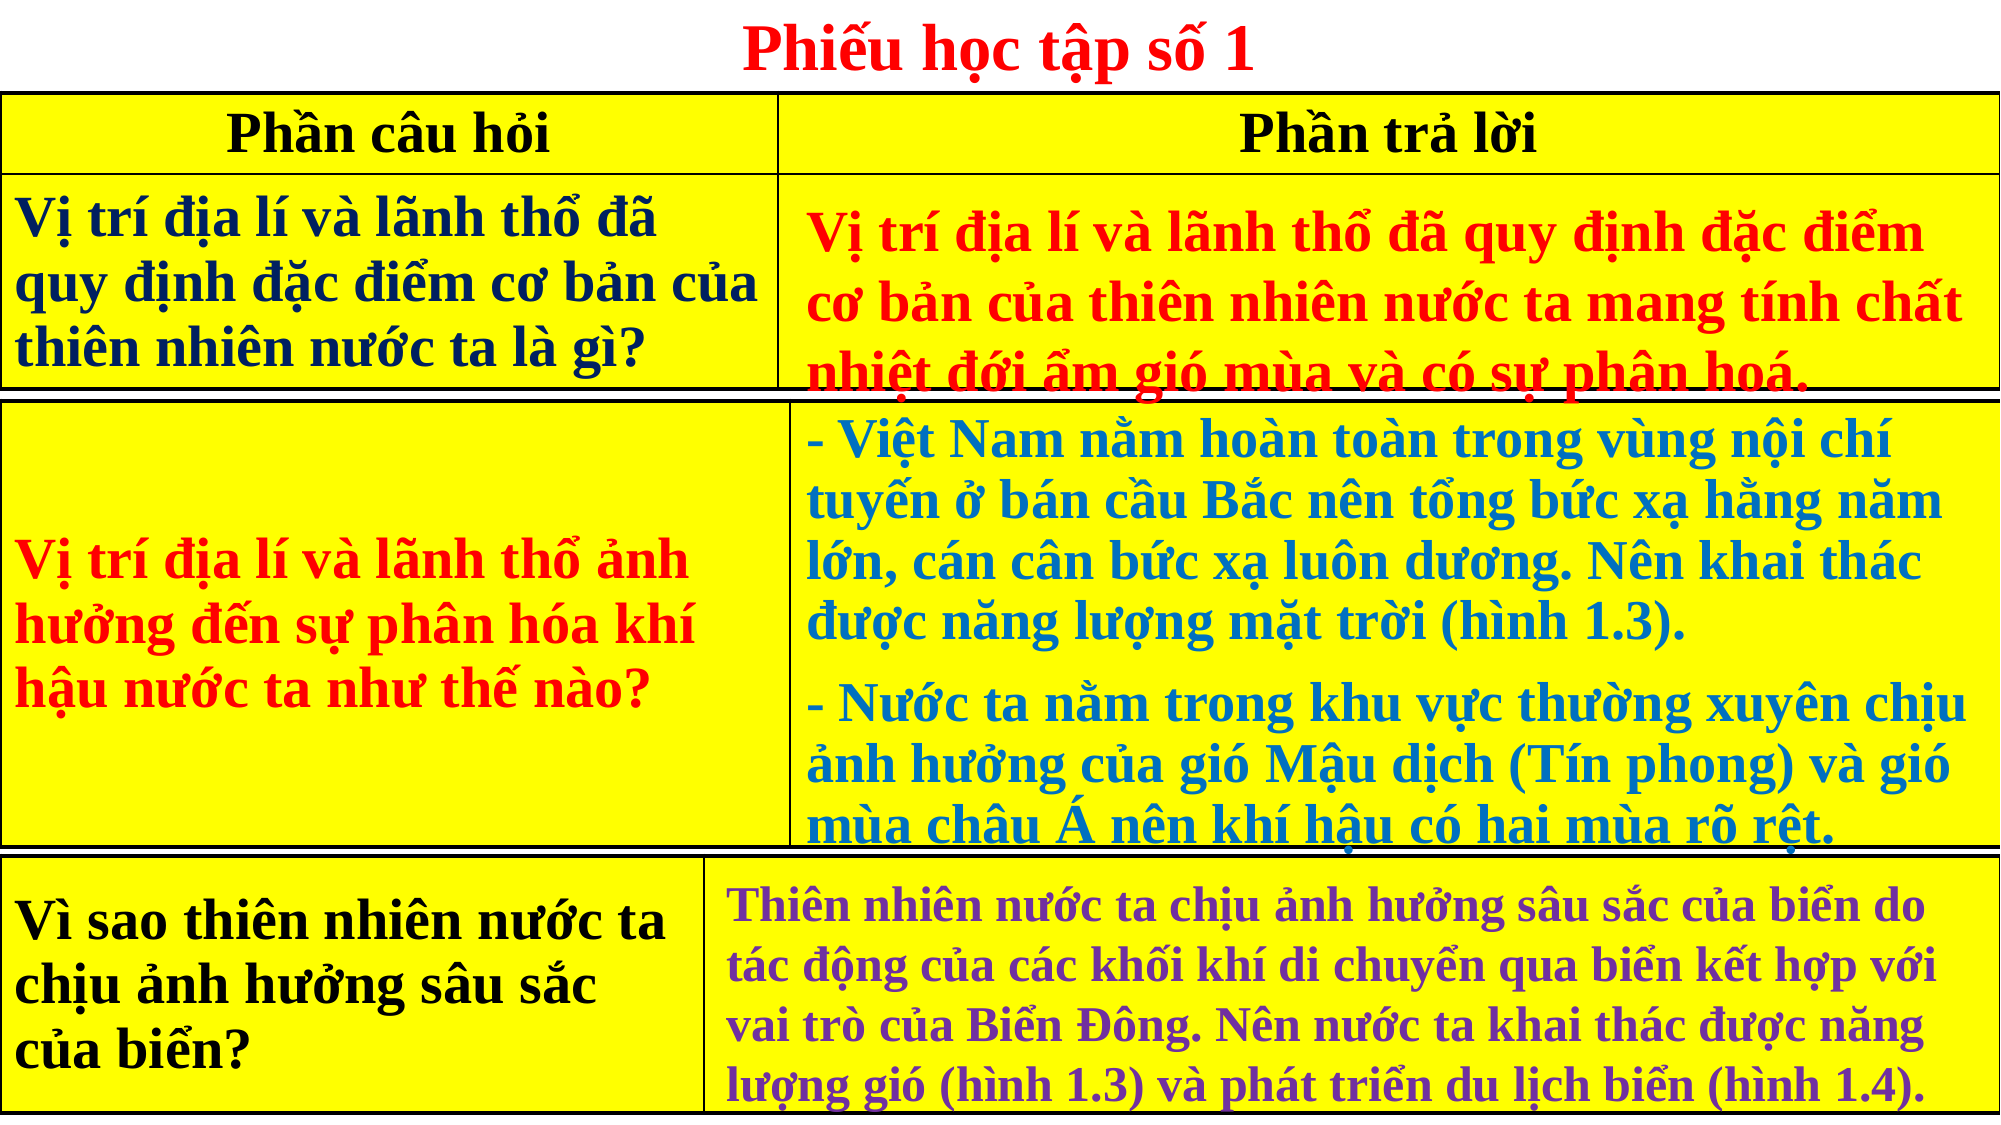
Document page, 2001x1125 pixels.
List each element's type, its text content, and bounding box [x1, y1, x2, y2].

text_box Thiên nhiên nước ta chịu ảnh hưởng sâu sắc của biển do tác động của các khối khí di chuyển qua biển kết hợp với vai trò của Biển Đông. Nên nước ta khai thác được năng lượng gió (hình 1.3) và phát triển du lịch biển (hình 1.4). [711, 864, 1989, 1113]
text_box Vị trí địa lí và lãnh thổ đã quy định đặc điểm cơ bản của thiên nhiên nước ta mang tính chất nhiệt đới ẩm gió mùa và có sự phân hoá. [791, 185, 2000, 401]
table_header Phần câu hỏi [2, 95, 777, 173]
table_cell [779, 175, 1999, 387]
table_header Phần trả lời [779, 95, 1999, 173]
table_header Vì sao thiên nhiên nước ta chịu ảnh hưởng sâu sắc của biển? [2, 858, 703, 1111]
table_cell Vị trí địa lí và lãnh thổ đã quy định đặc điểm cơ bản của thiên nhiên nước ta là gì? [2, 175, 777, 387]
table_header Vị trí địa lí và lãnh thổ ảnh hưởng đến sự phân hóa khí hậu nước ta như thế nào? [2, 403, 789, 845]
text_box - Việt Nam nằm hoàn toàn trong vùng nội chí tuyến ở bán cầu Bắc nên tổng bức xạ hằng năm lớn, cán cân bức xạ luôn dương. Nên khai thác được năng lượng mặt trời (hình 1.3). - Nước ta nằm trong khu vực thường xuyên chịu ảnh hưởng của gió Mậu dịch (Tín phong) và gió mùa châu Á nên khí hậu có hai mùa rõ rệt. [791, 401, 2000, 856]
table_header [705, 858, 1999, 1111]
text_box Phiếu học tập số 1 [0, 0, 2000, 92]
